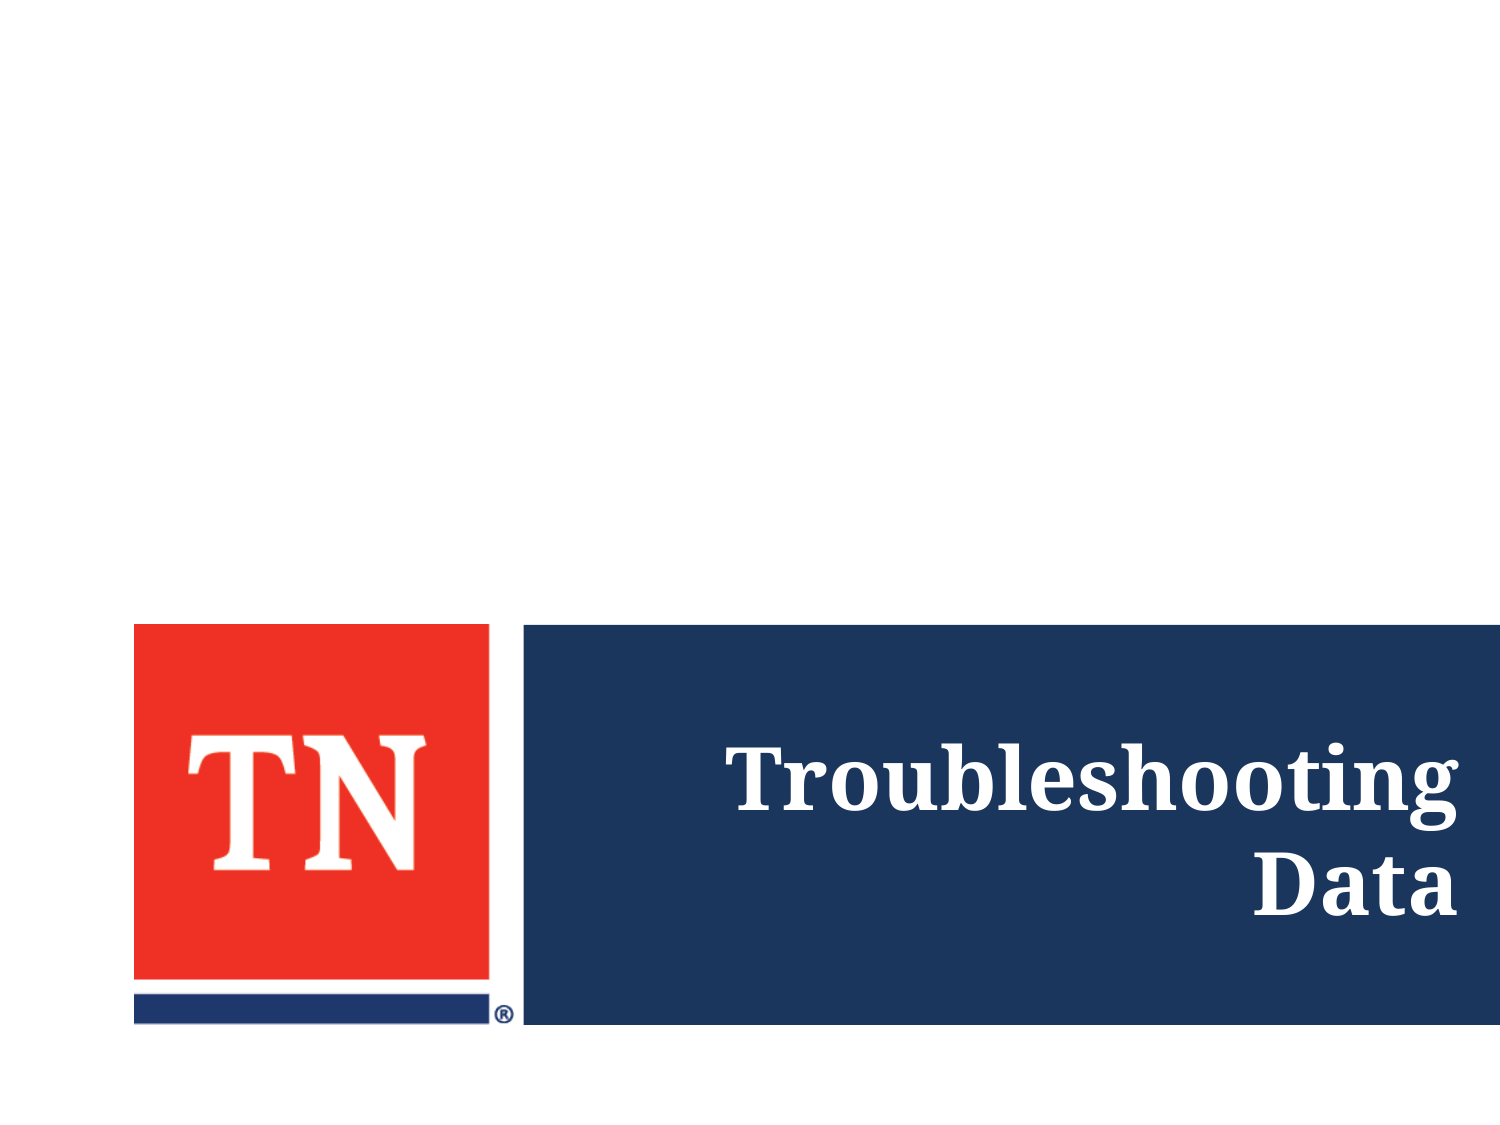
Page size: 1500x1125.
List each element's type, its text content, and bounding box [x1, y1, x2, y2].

picture [134, 624, 525, 1025]
title Troubleshooting Data [562, 662, 1475, 994]
